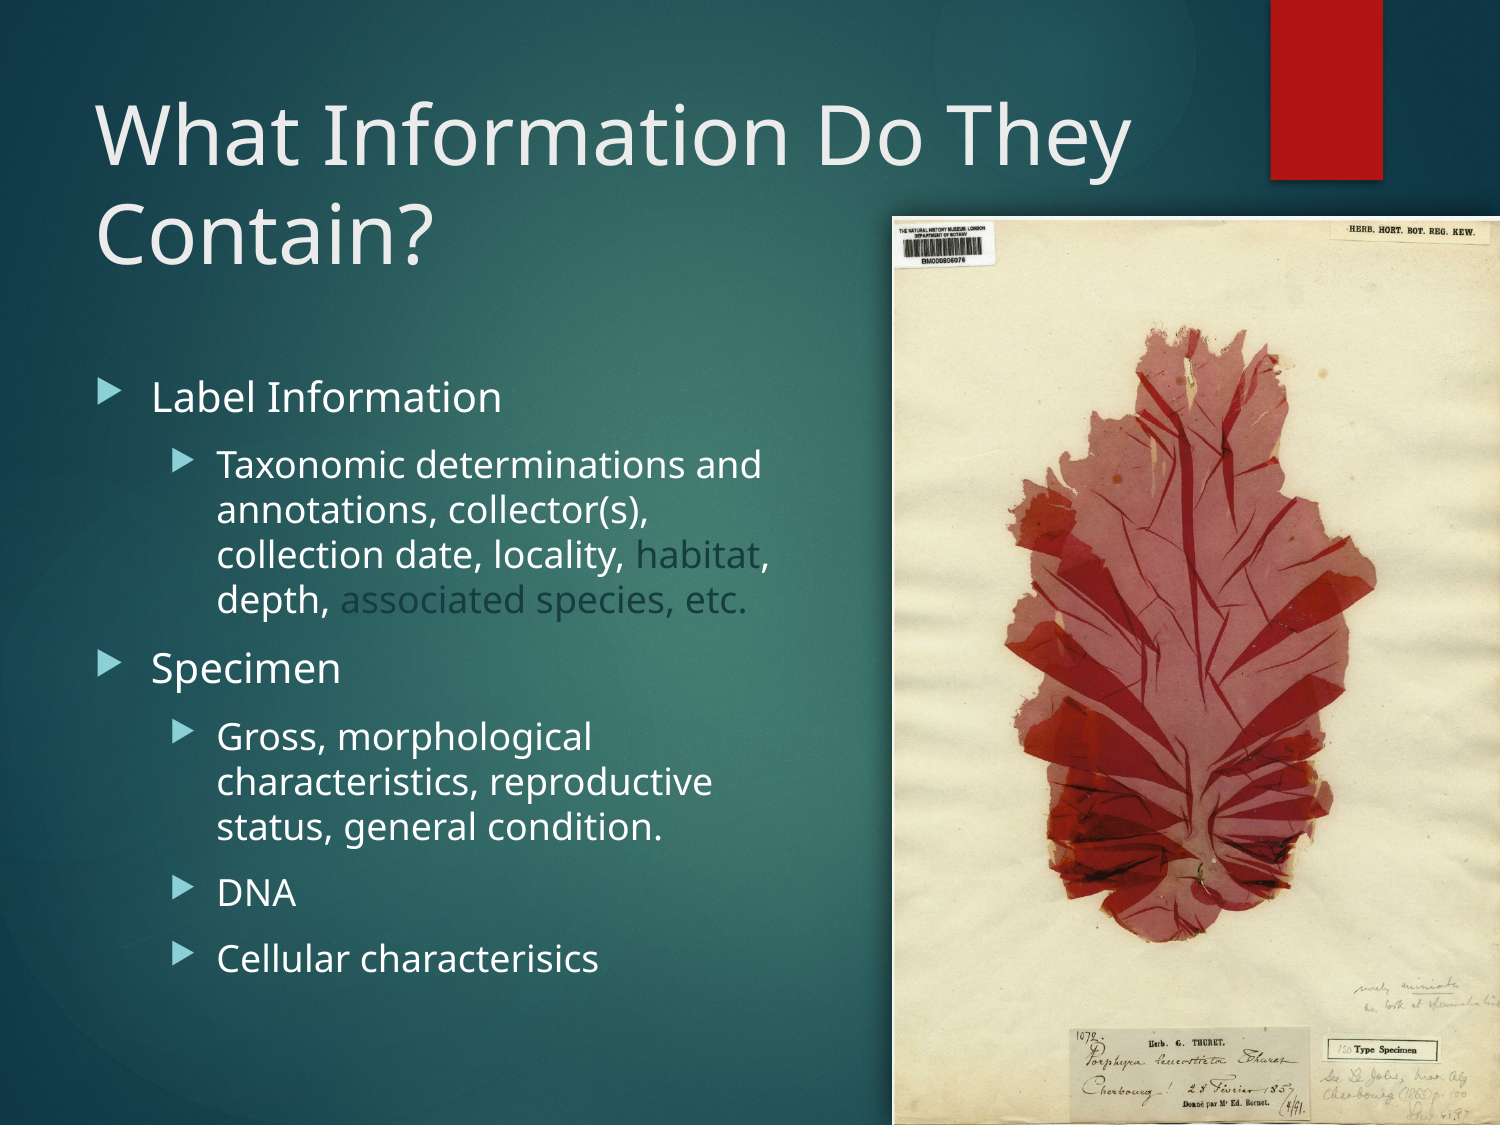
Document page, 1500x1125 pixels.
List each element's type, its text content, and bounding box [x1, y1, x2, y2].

list Label Information Taxonomic determinations and annotations, collector(s), collection date, locality, habitat, depth, associated species, etc. Specimen Gross, morphological characteristics, reproductive status, general condition. DNA Cellular characterisics [79, 363, 832, 1101]
picture [891, 216, 1500, 1125]
title What Information Do They Contain? [79, 74, 1415, 304]
